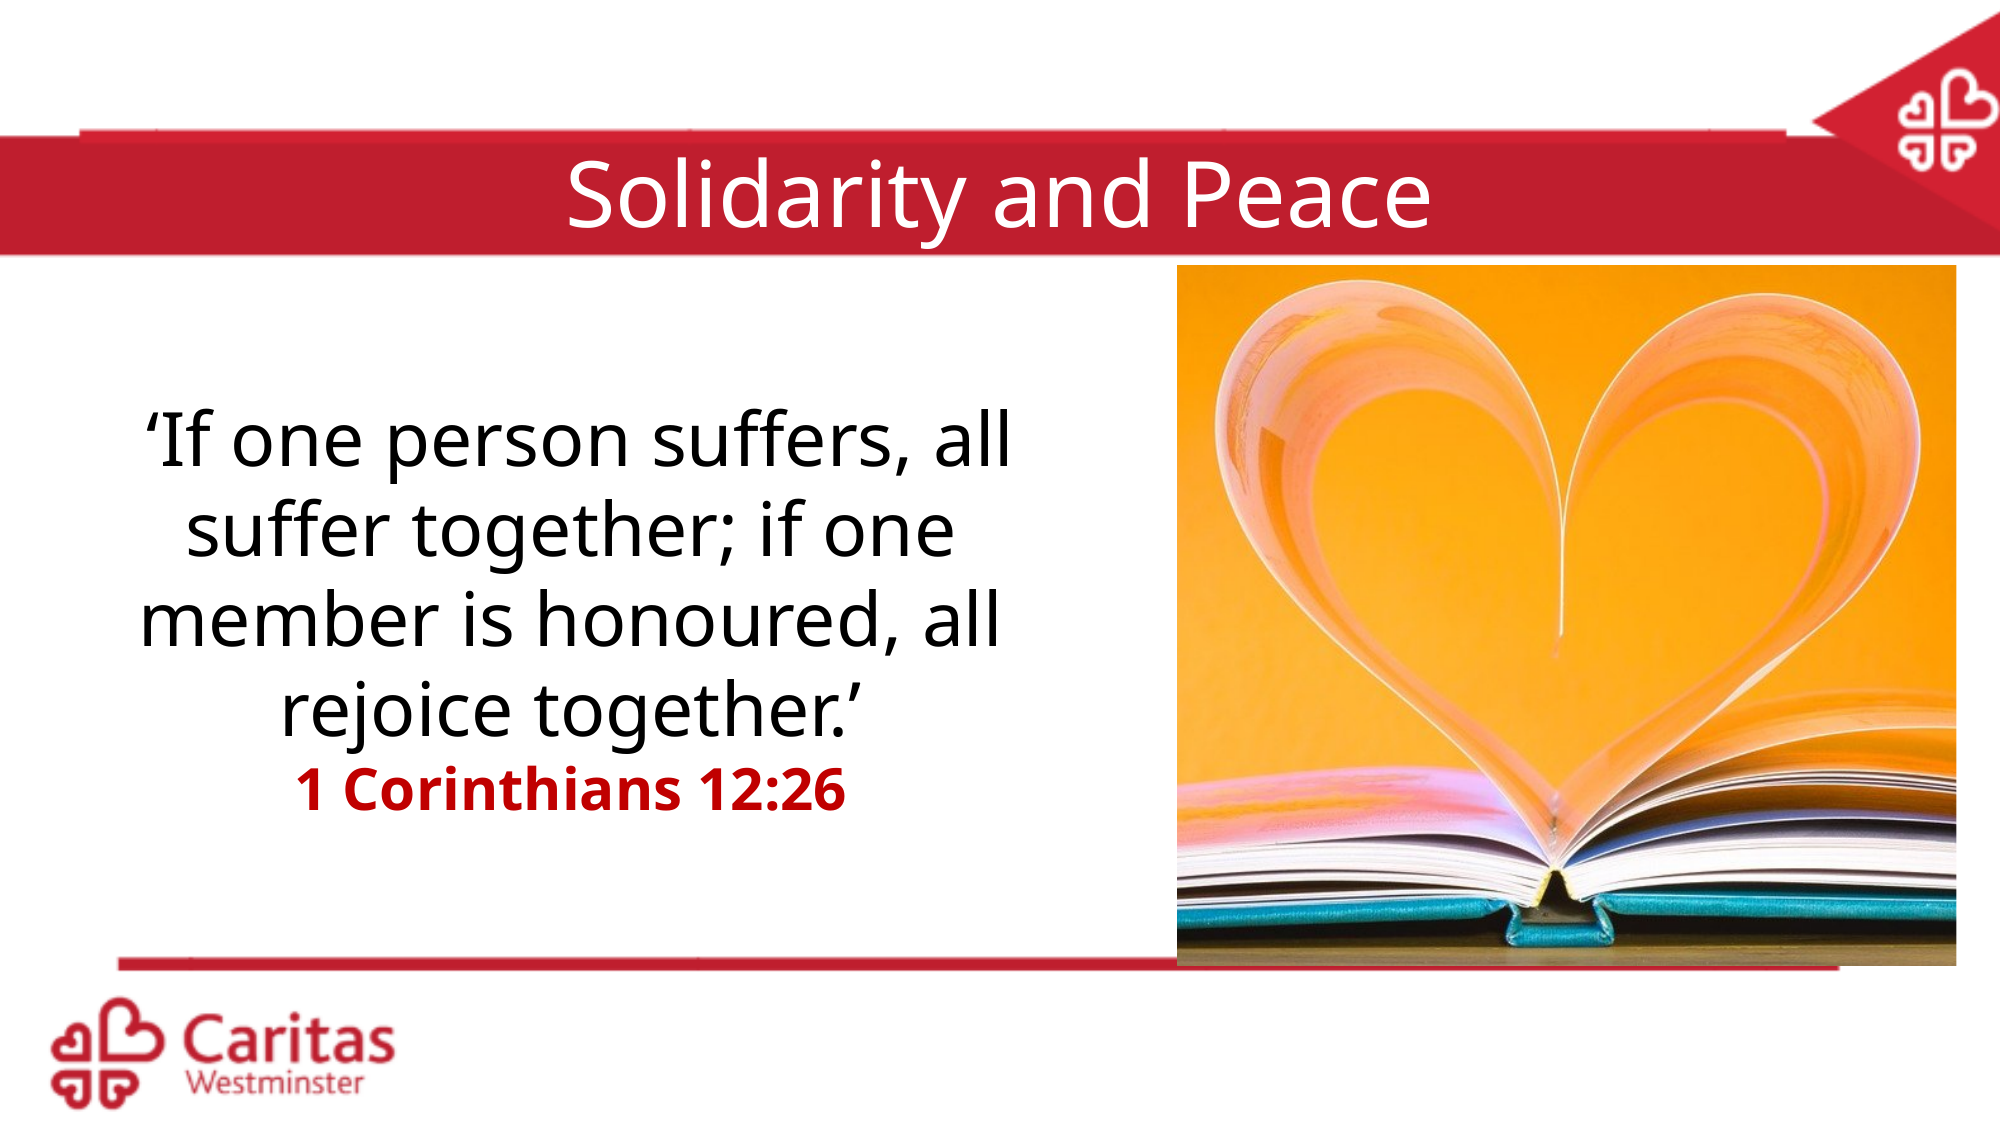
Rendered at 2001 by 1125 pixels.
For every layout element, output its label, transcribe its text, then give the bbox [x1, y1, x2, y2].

text_box ‘If one person suffers, all suffer together; if one member is honoured, all rejoice together.’ 1 Corinthians 12:26 [43, 384, 1099, 829]
picture [0, 0, 2000, 1121]
